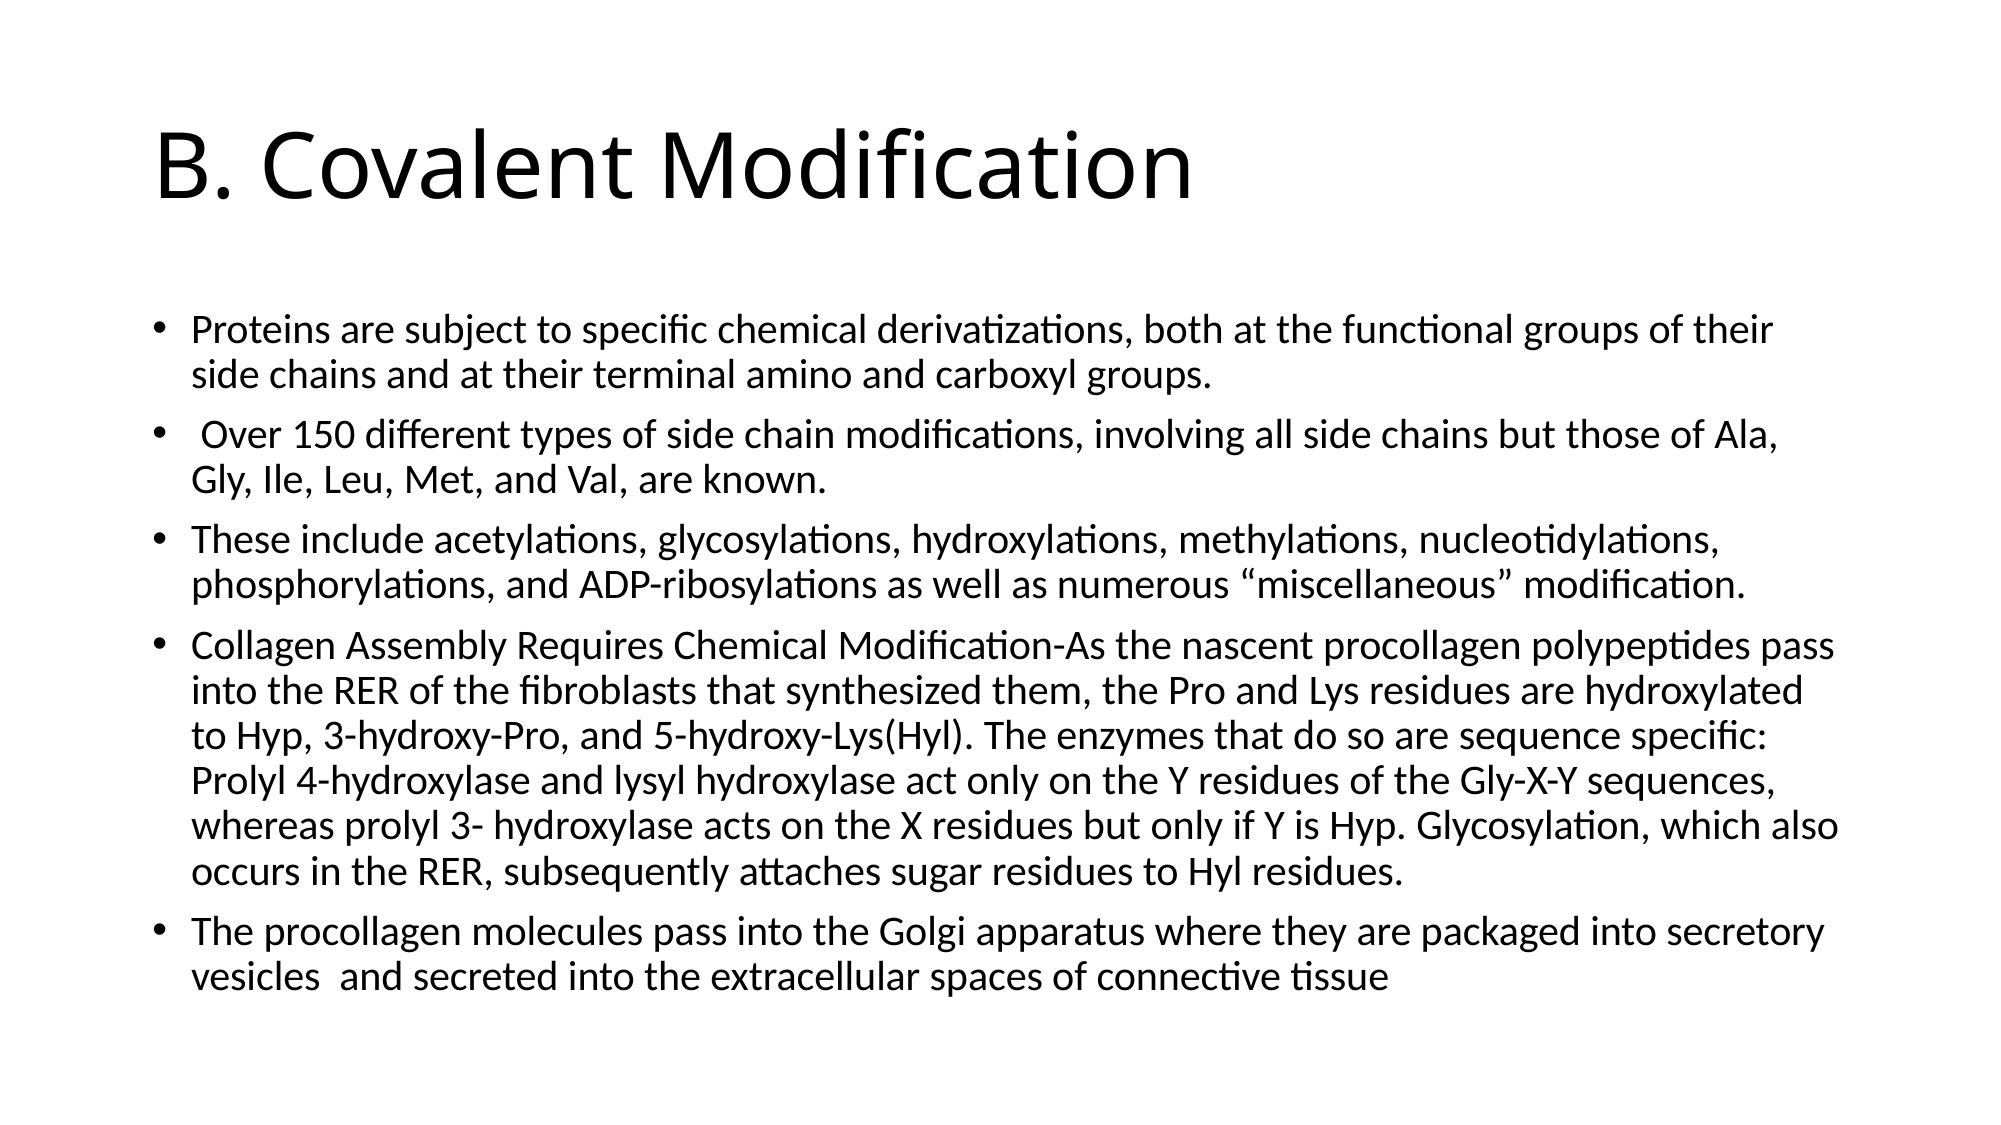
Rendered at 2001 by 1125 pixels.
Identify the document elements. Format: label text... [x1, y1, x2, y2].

title B. Covalent Modification [137, 59, 1863, 278]
list Proteins are subject to specific chemical derivatizations, both at the functional groups of their side chains and at their terminal amino and carboxyl groups. Over 150 different types of side chain modifications, involving all side chains but those of Ala, Gly, Ile, Leu, Met, and Val, are known. These include acetylations, glycosylations, hydroxylations, methylations, nucleotidylations, phosphorylations, and ADP-ribosylations as well as numerous “miscellaneous” modification. Collagen Assembly Requires Chemical Modification-As the nascent procollagen polypeptides pass into the RER of the fibroblasts that synthesized them, the Pro and Lys residues are hydroxylated to Hyp, 3-hydroxy-Pro, and 5-hydroxy-Lys(Hyl). The enzymes that do so are sequence specific: Prolyl 4-hydroxylase and lysyl hydroxylase act only on the Y residues of the Gly-X-Y sequences, whereas prolyl 3- hydroxylase acts on the X residues but only if Y is Hyp. Glycosylation, which also occurs in the RER, subsequently attaches sugar residues to Hyl residues. The procollagen molecules pass into the Golgi apparatus where they are packaged into secretory vesicles and secreted into the extracellular spaces of connective tissue [137, 299, 1863, 1014]
